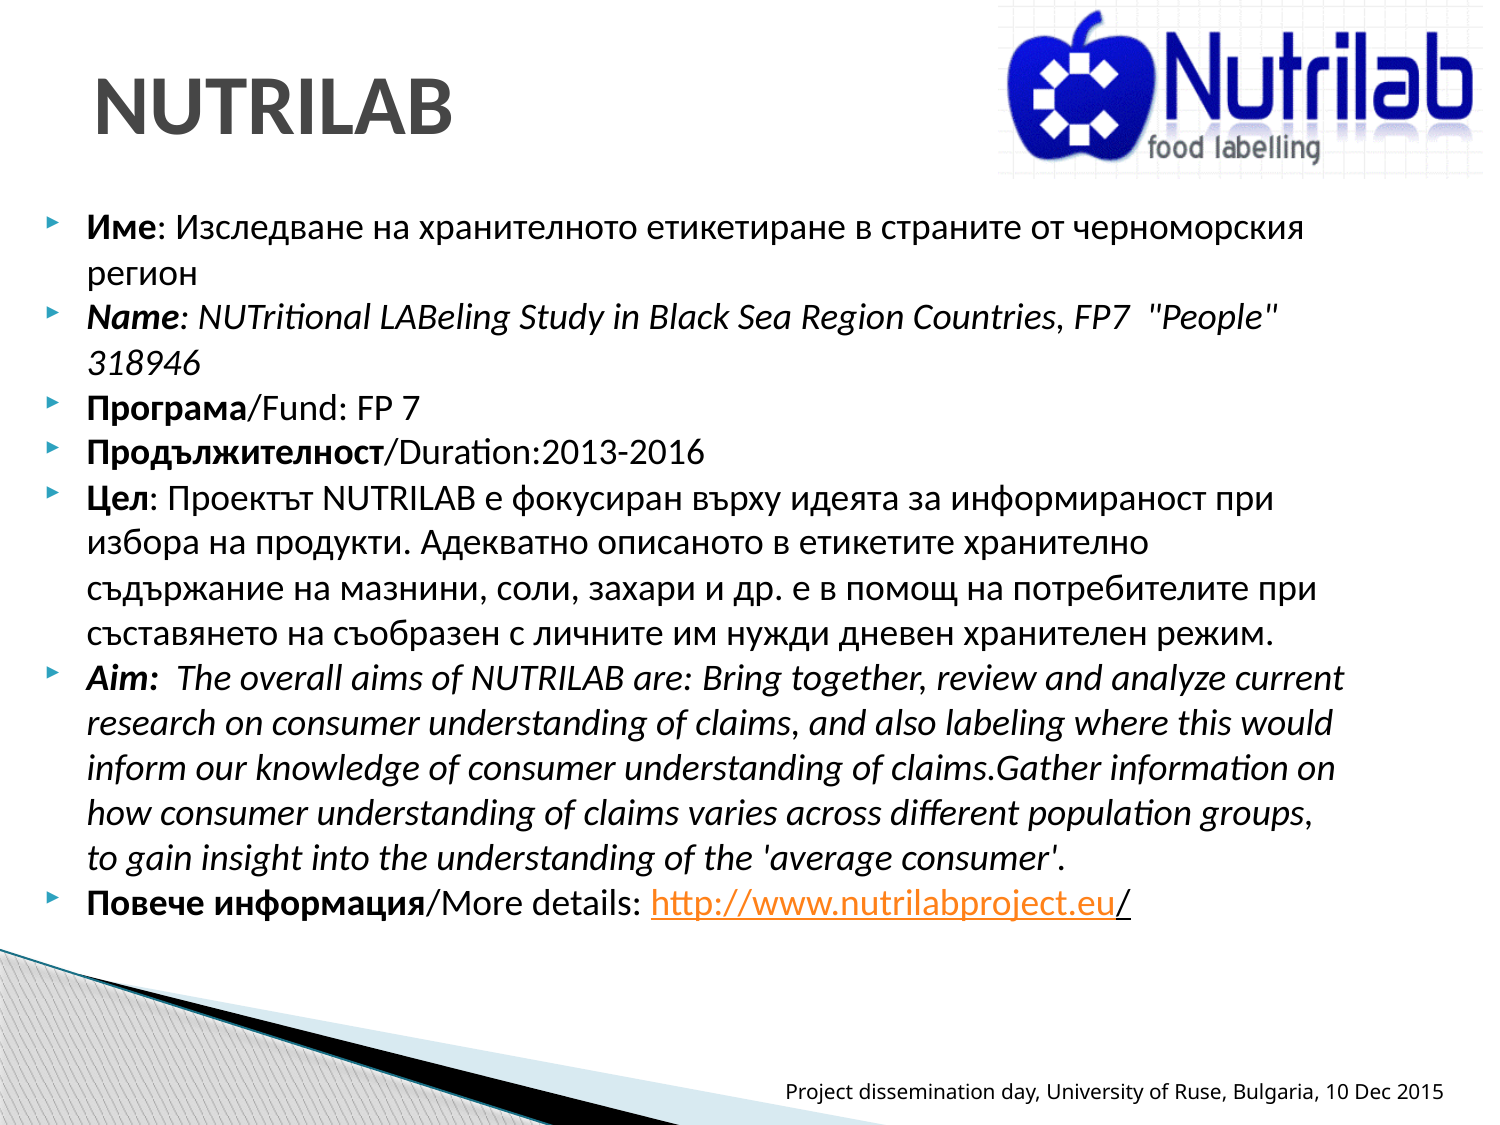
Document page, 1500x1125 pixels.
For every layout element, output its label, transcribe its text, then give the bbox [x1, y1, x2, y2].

picture [997, 0, 1484, 179]
title NUTRILAB [21, 23, 991, 178]
footer Project dissemination day, University of Ruse, Bulgaria, 10 Dec 2015 [620, 1051, 1459, 1112]
list Име: Изследване на хранителното етикетиране в страните от черноморския регион Name: NUTritional LABeling Study in Black Sea Region Countries, FP7 "People" 318946 Програма/Fund: FP 7 Продължителност/Duration:2013-2016 Цел: Проектът NUTRILAB е фокусиран върху идеята за информираност при избора на продукти. Адекватно описаното в етикетите хранително съдържание на мазнини, соли, захари и др. е в помощ на потребителите при съставянето на съобразен с личните им нужди дневен хранителен режим. Aim: The overall aims of NUTRILAB are: Bring together, review and analyze current research on consumer understanding of claims, and also labeling where this would inform our knowledge of consumer understanding of claims.Gather information on how consumer understanding of claims varies across different population groups, to gain insight into the understanding of the 'average consumer'. Повече информация/More details: http://www.nutrilabproject.eu/ [11, 194, 1362, 988]
